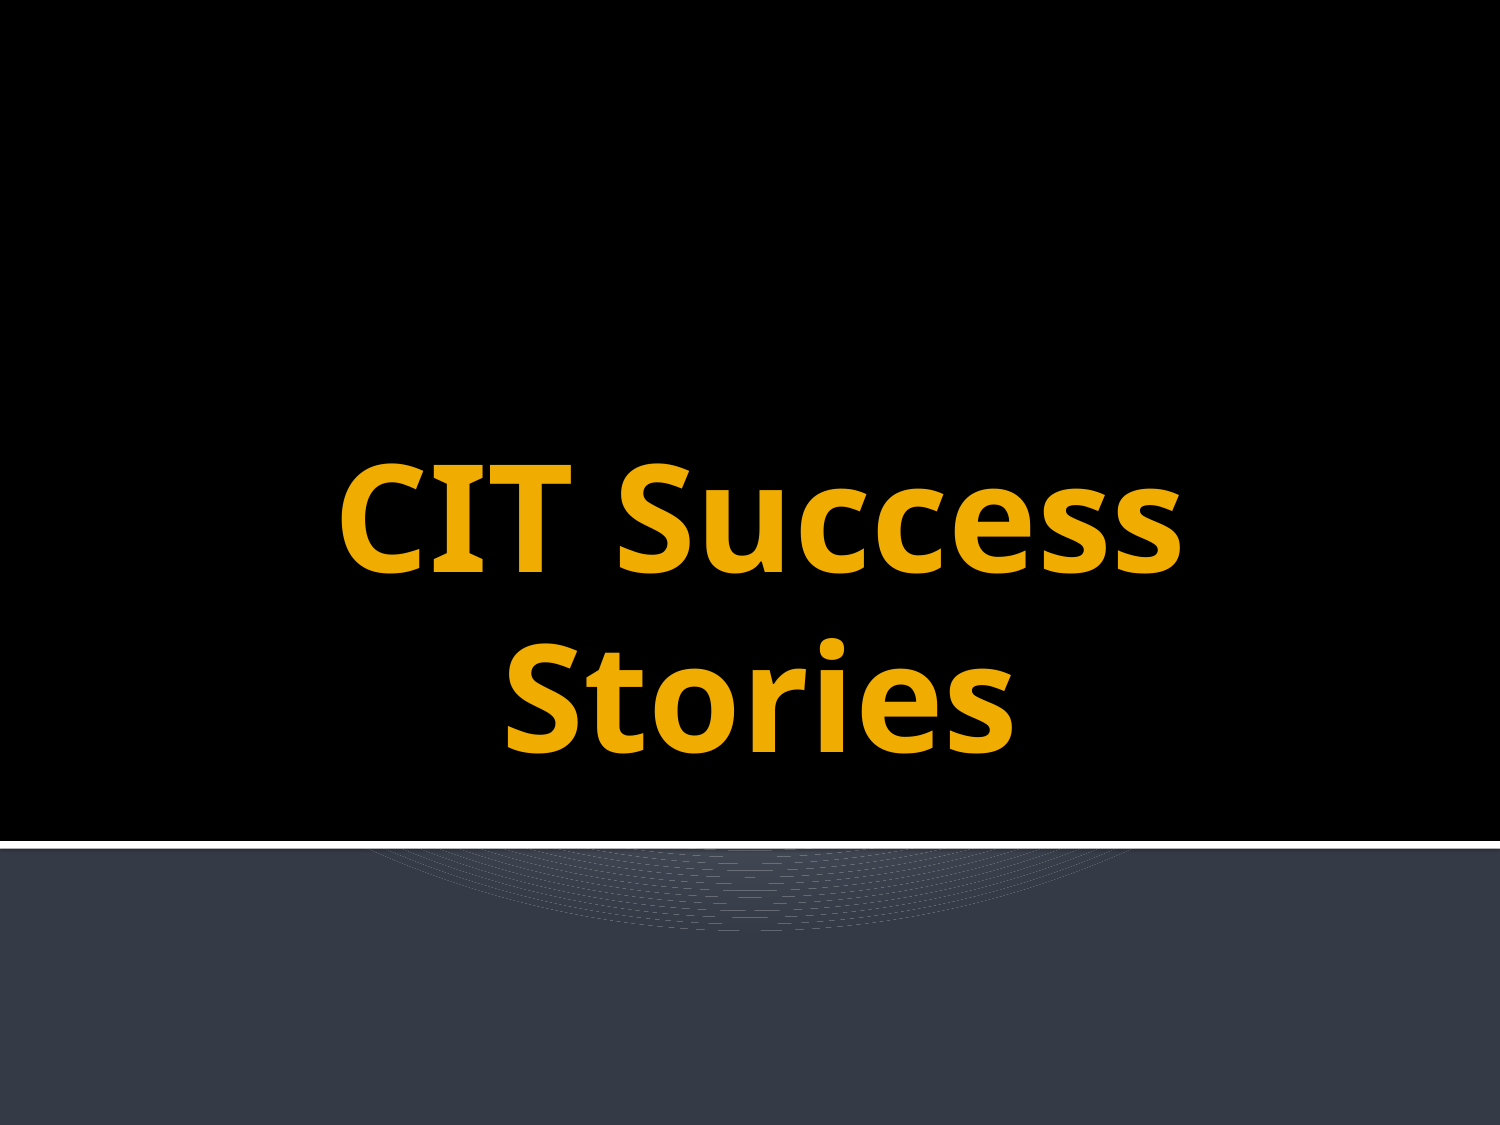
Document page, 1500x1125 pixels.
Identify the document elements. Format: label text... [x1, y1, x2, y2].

title CIT Success Stories [75, 62, 1438, 825]
